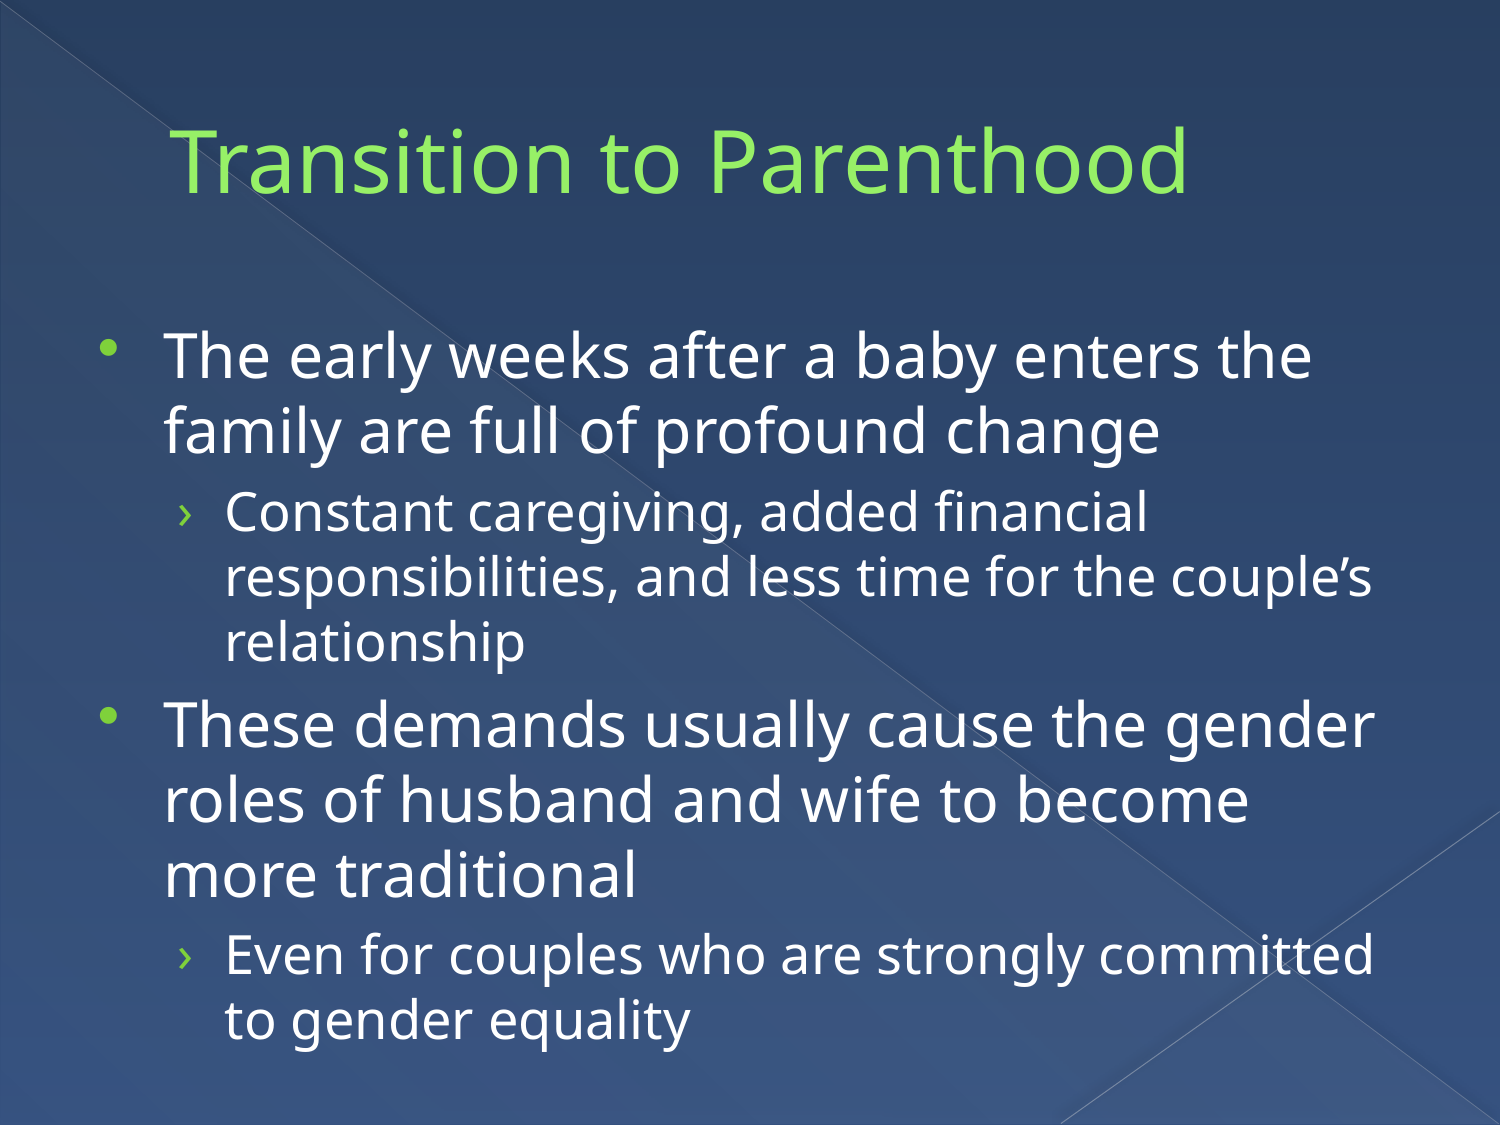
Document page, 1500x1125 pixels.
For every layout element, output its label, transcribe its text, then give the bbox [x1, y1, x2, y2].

list The early weeks after a baby enters the family are full of profound change Constant caregiving, added financial responsibilities, and less time for the couple’s relationship These demands usually cause the gender roles of husband and wife to become more traditional Even for couples who are strongly committed to gender equality [75, 308, 1425, 1059]
title Transition to Parenthood [75, 43, 1425, 274]
